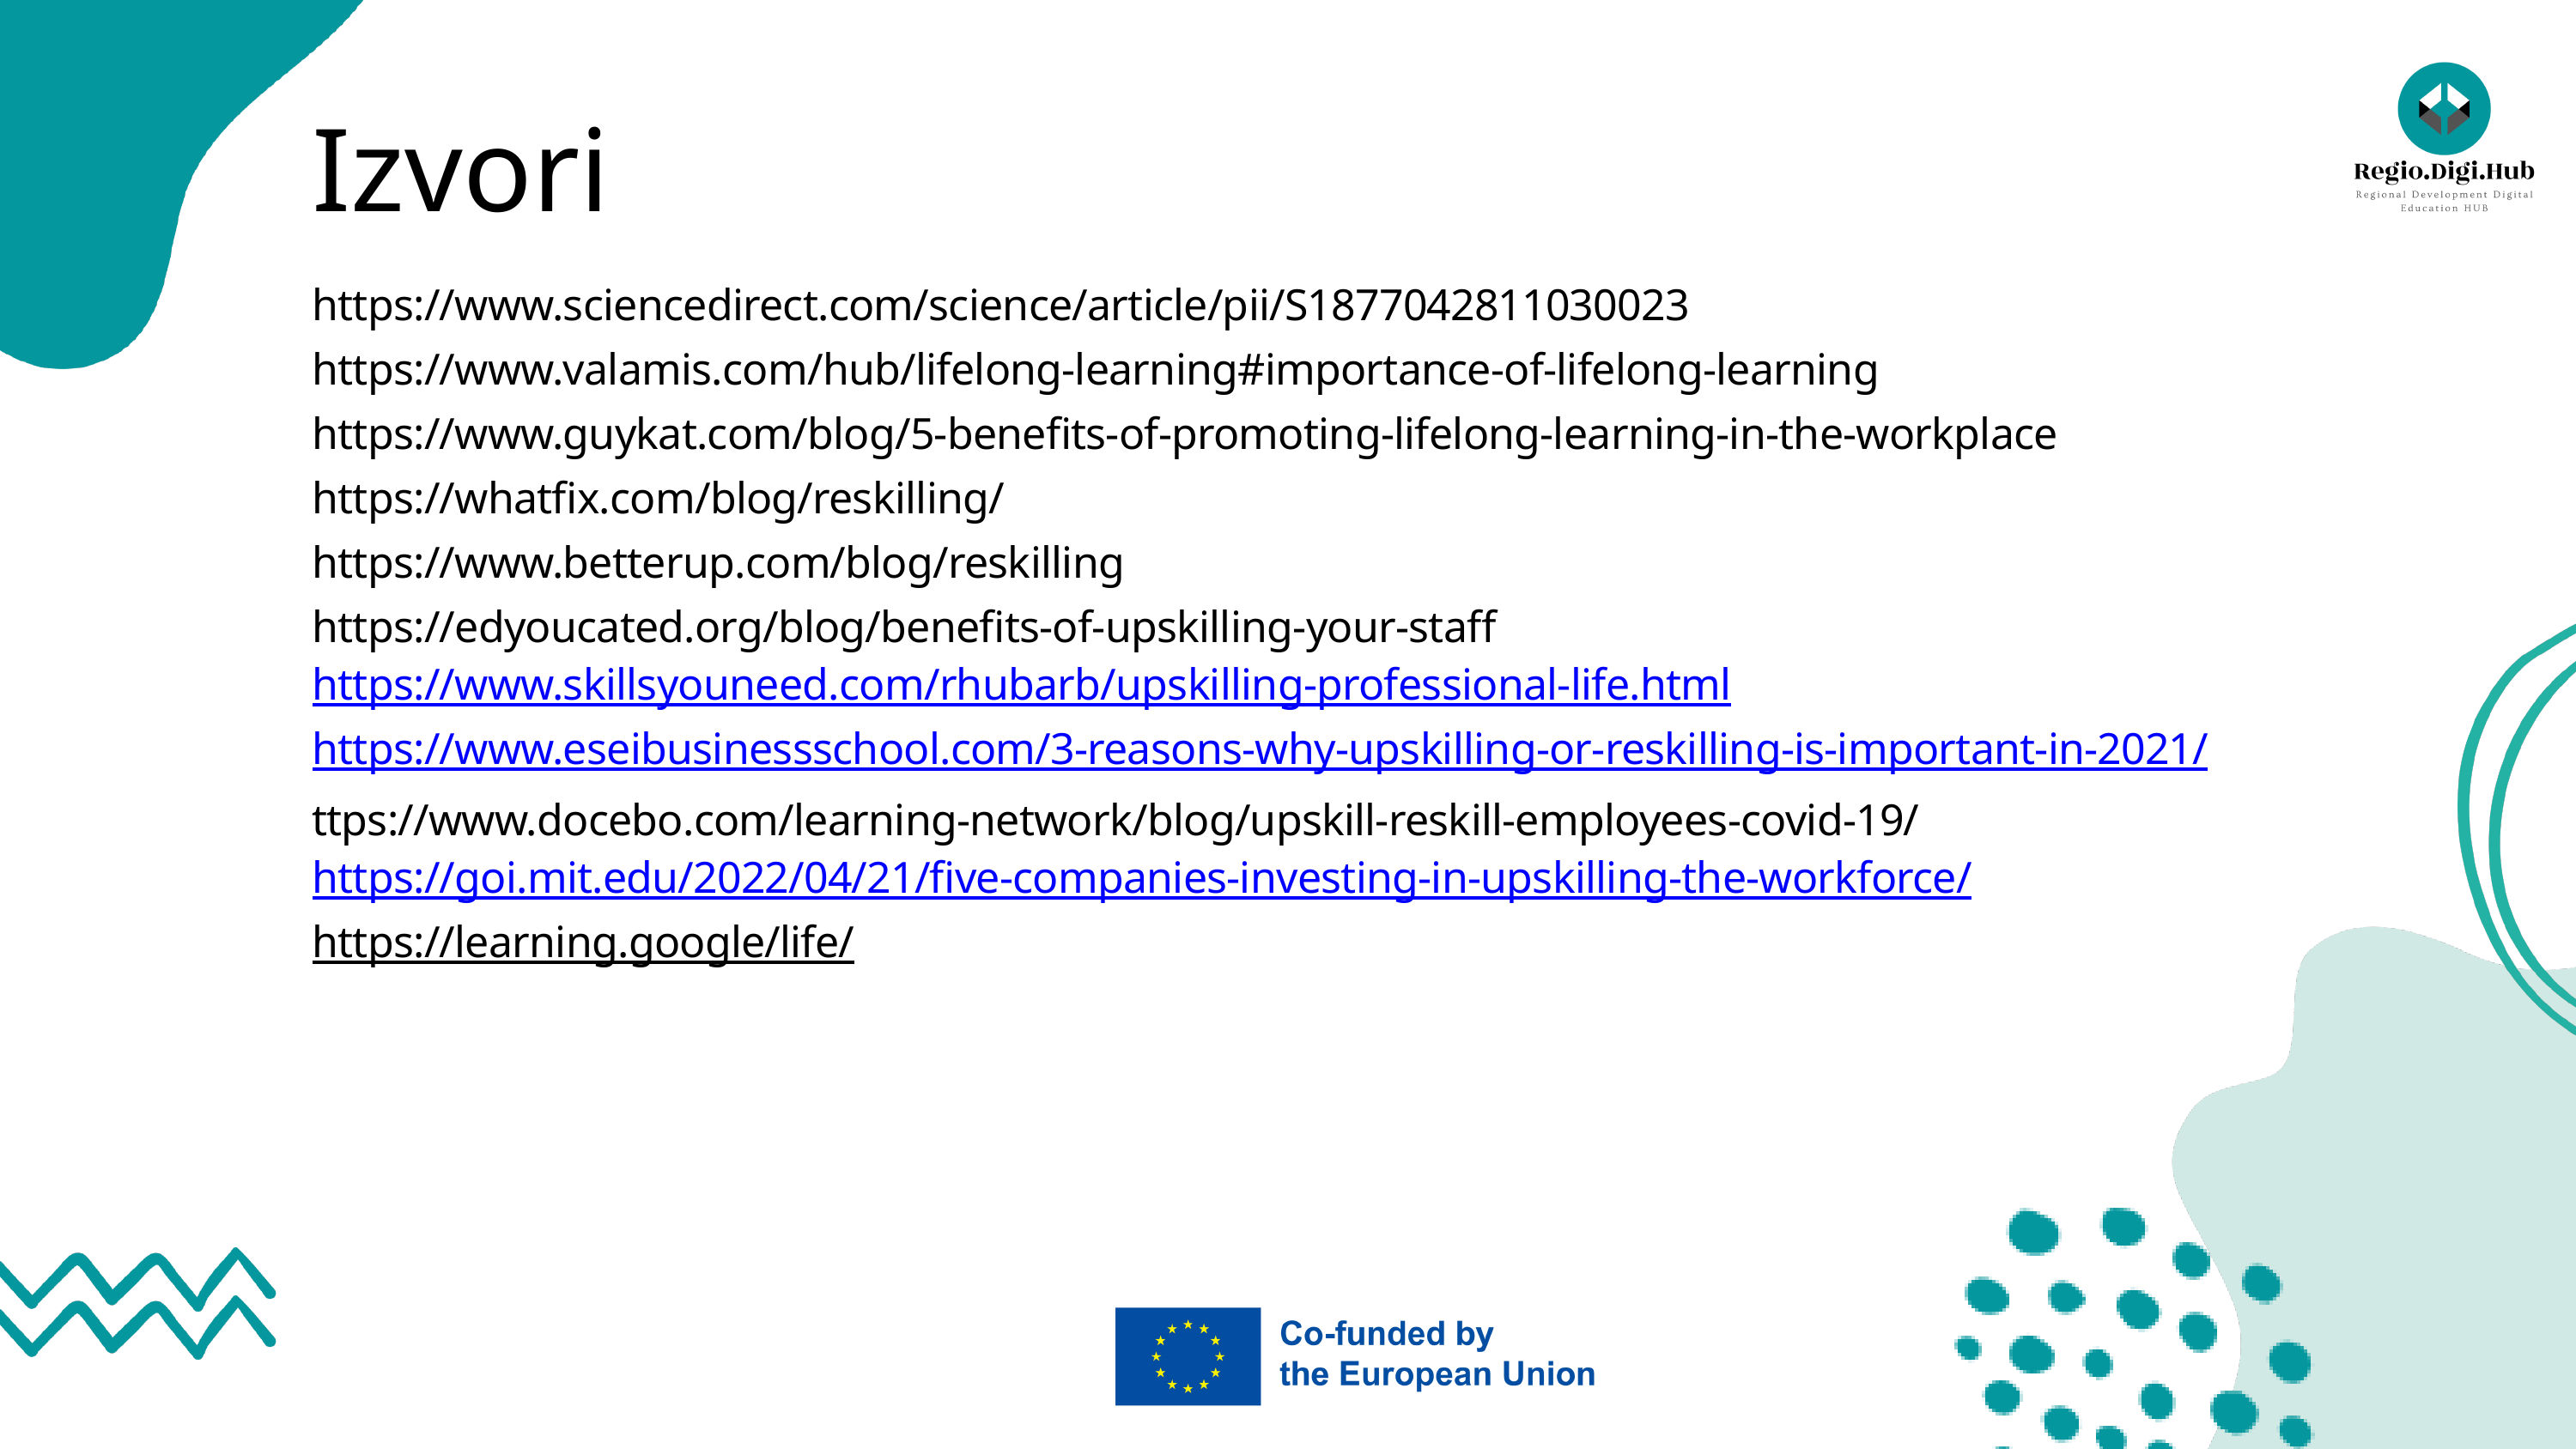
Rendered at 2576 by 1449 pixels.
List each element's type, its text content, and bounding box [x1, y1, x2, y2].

picture [2312, 0, 2576, 264]
picture [1108, 1301, 1631, 1412]
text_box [0, 1246, 282, 1361]
text_box https://www.sciencedirect.com/science/article/pii/S1877042811030023 https://www.valamis.com/hub/lifelong-learning#importance-of-lifelong-learning https://www.guykat.com/blog/5-benefits-of-promoting-lifelong-learning-in-the-workplace https://whatfix.com/blog/reskilling/ https://www.betterup.com/blog/reskilling https://edyoucated.org/blog/benefits-of-upskilling-your-staff https://www.skillsyouneed.com/rhubarb/upskilling-professional-life.html https://www.eseibusinessschool.com/3-reasons-why-upskilling-or-reskilling-is-important-in-2021/ ttps://www.docebo.com/learning-network/blog/upskill-reskill-employees-covid-19/ https://goi.mit.edu/2022/04/21/five-companies-investing-in-upskilling-the-workforce/ https://learning.google/life/ [312, 264, 2244, 1295]
picture [1954, 422, 2576, 1449]
text_box Izvori [417, 136, 1479, 235]
picture [0, 0, 421, 517]
